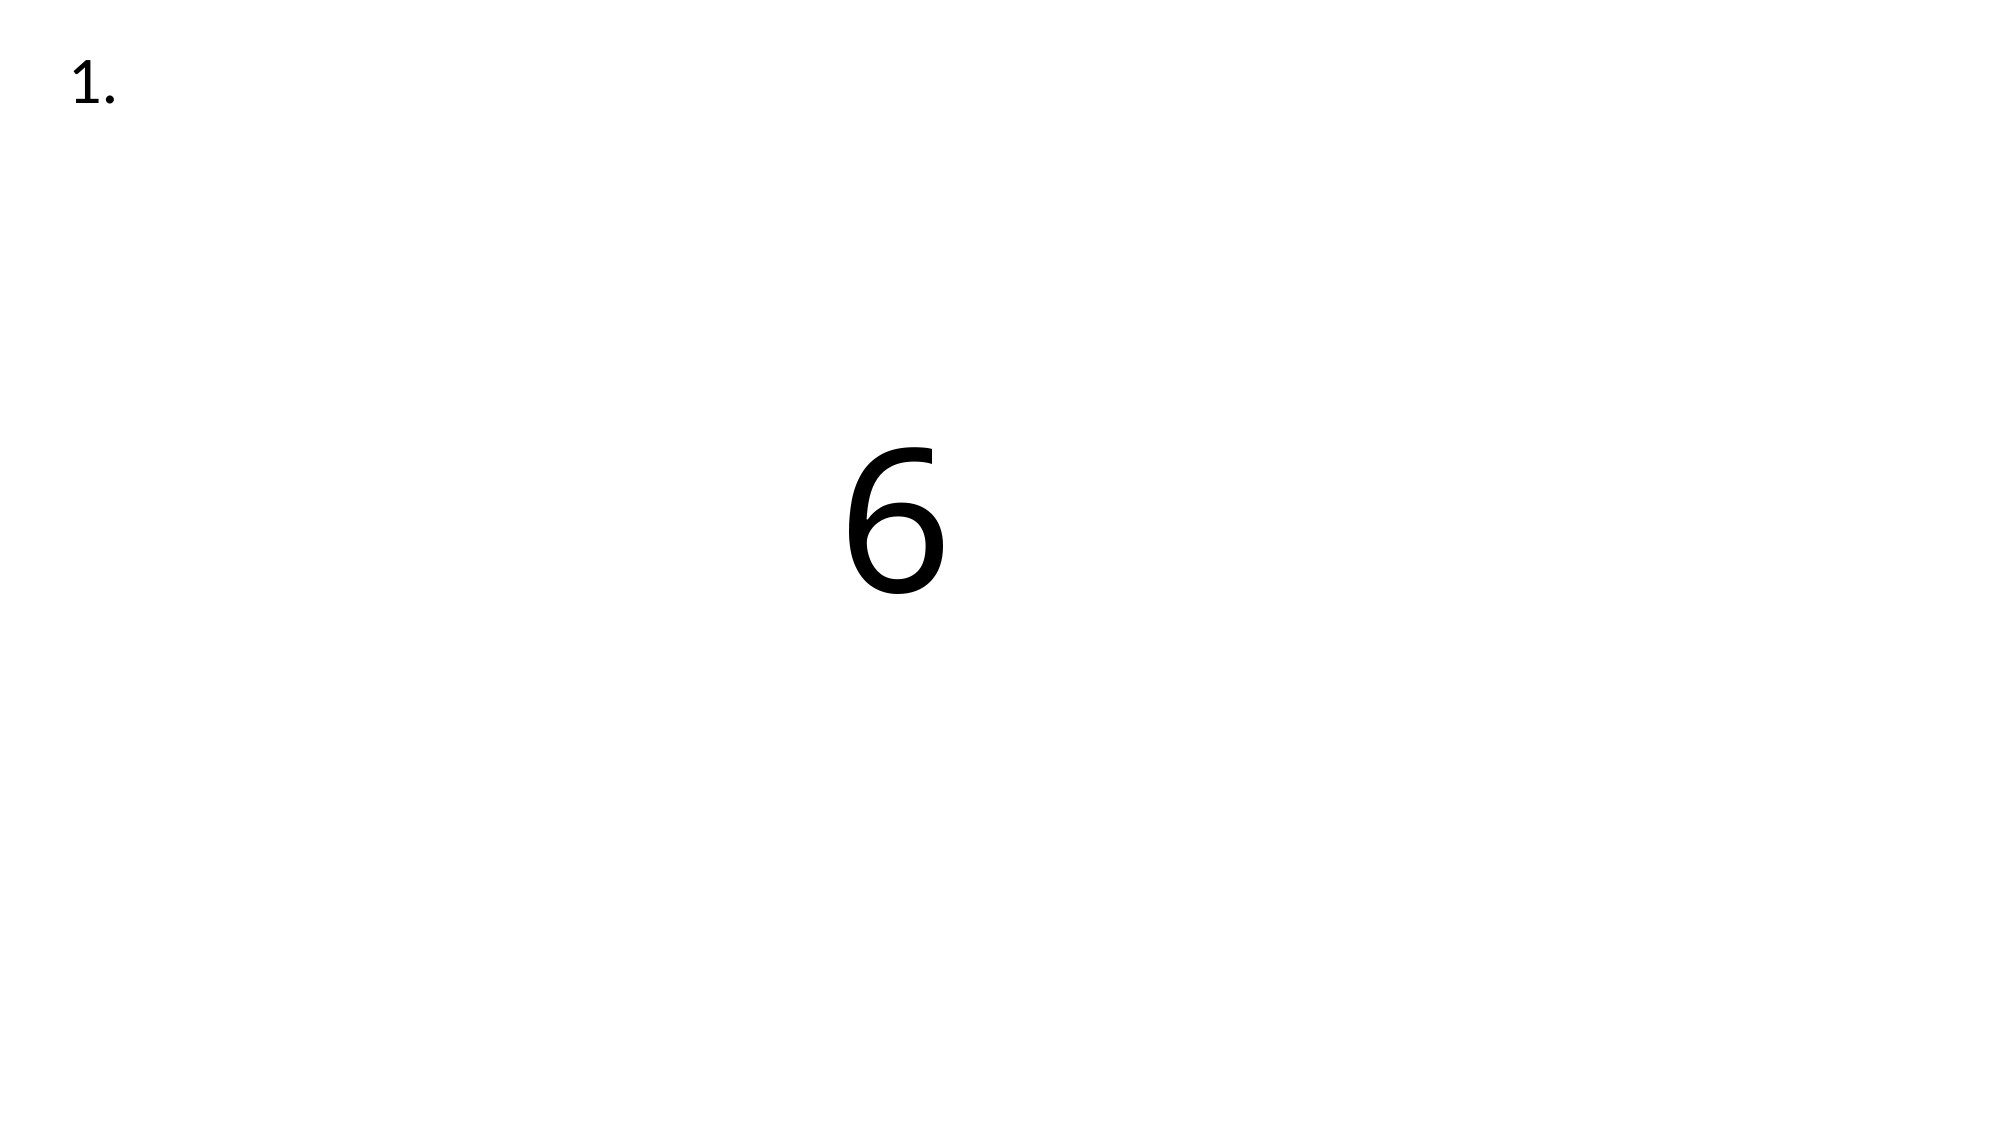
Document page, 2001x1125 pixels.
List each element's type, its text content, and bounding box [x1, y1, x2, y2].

text_box 1. [53, 28, 208, 124]
text_box 6 [824, 384, 1070, 640]
